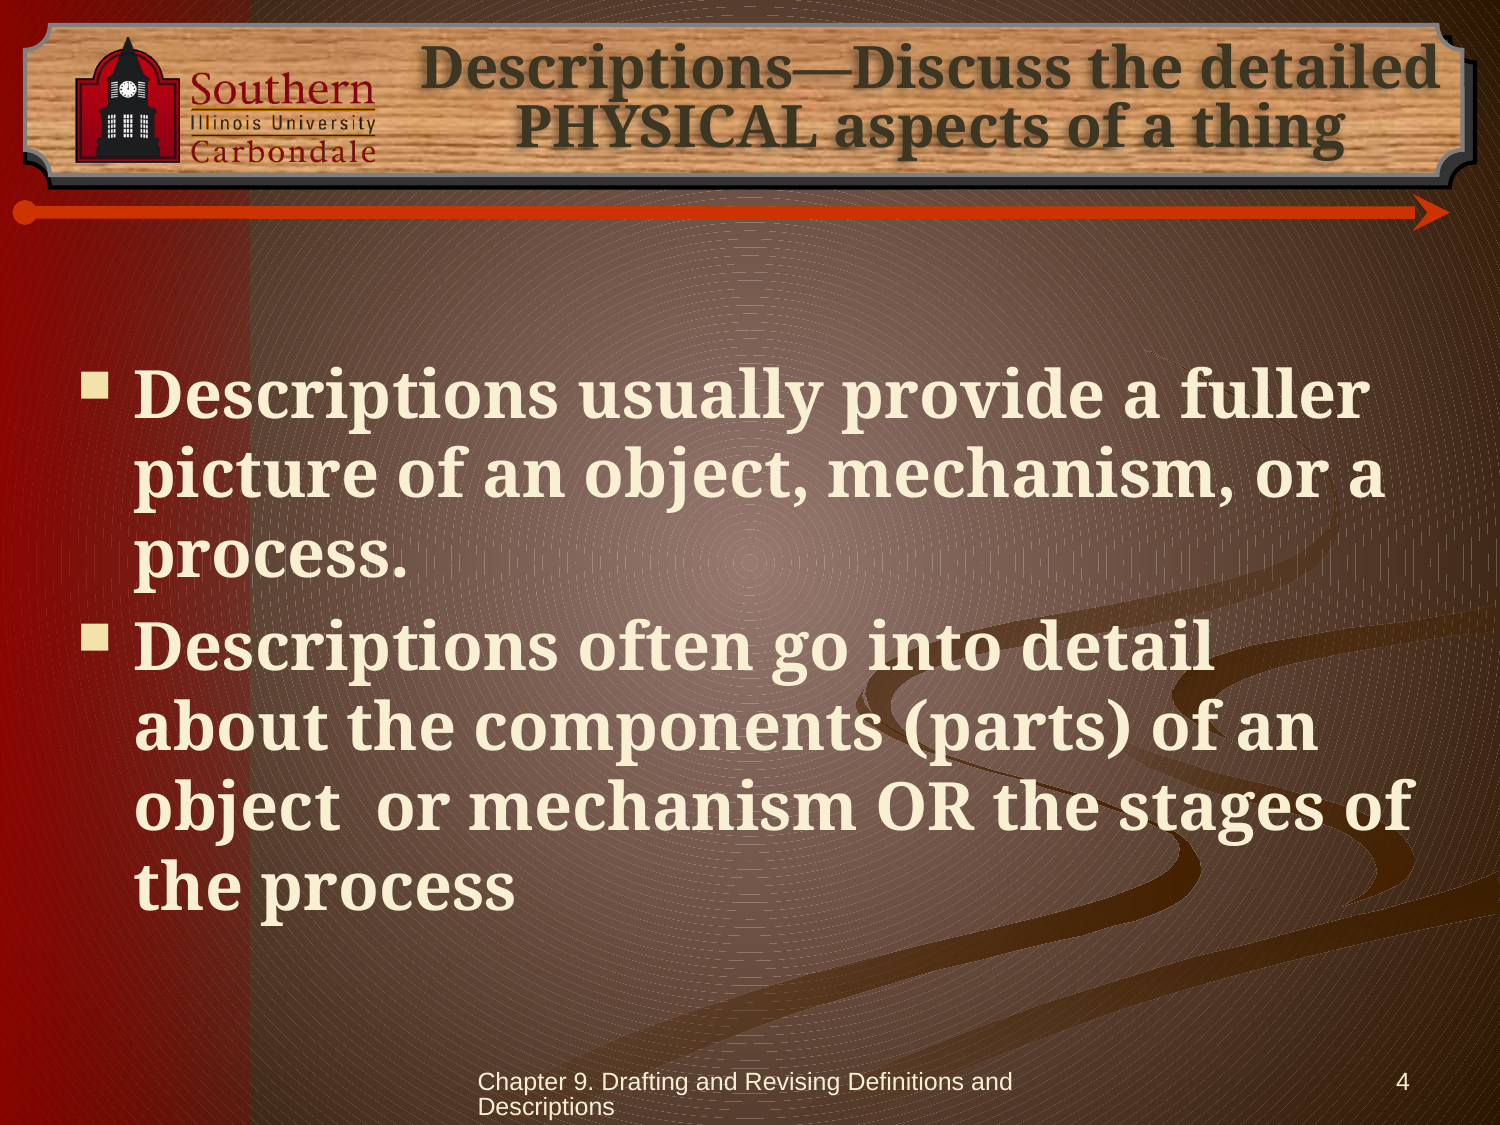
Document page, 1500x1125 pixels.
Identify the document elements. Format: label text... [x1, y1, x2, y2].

footer Chapter 9. Drafting and Revising Definitions and Descriptions [462, 1049, 1038, 1104]
list Descriptions usually provide a fuller picture of an object, mechanism, or a process. Descriptions often go into detail about the components (parts) of an object or mechanism OR the stages of the process [62, 224, 1438, 1051]
picture [28, 28, 399, 172]
slide_number 4 [1074, 1049, 1426, 1104]
title Descriptions—Discuss the detailed PHYSICAL aspects of a thing [399, 24, 1463, 176]
